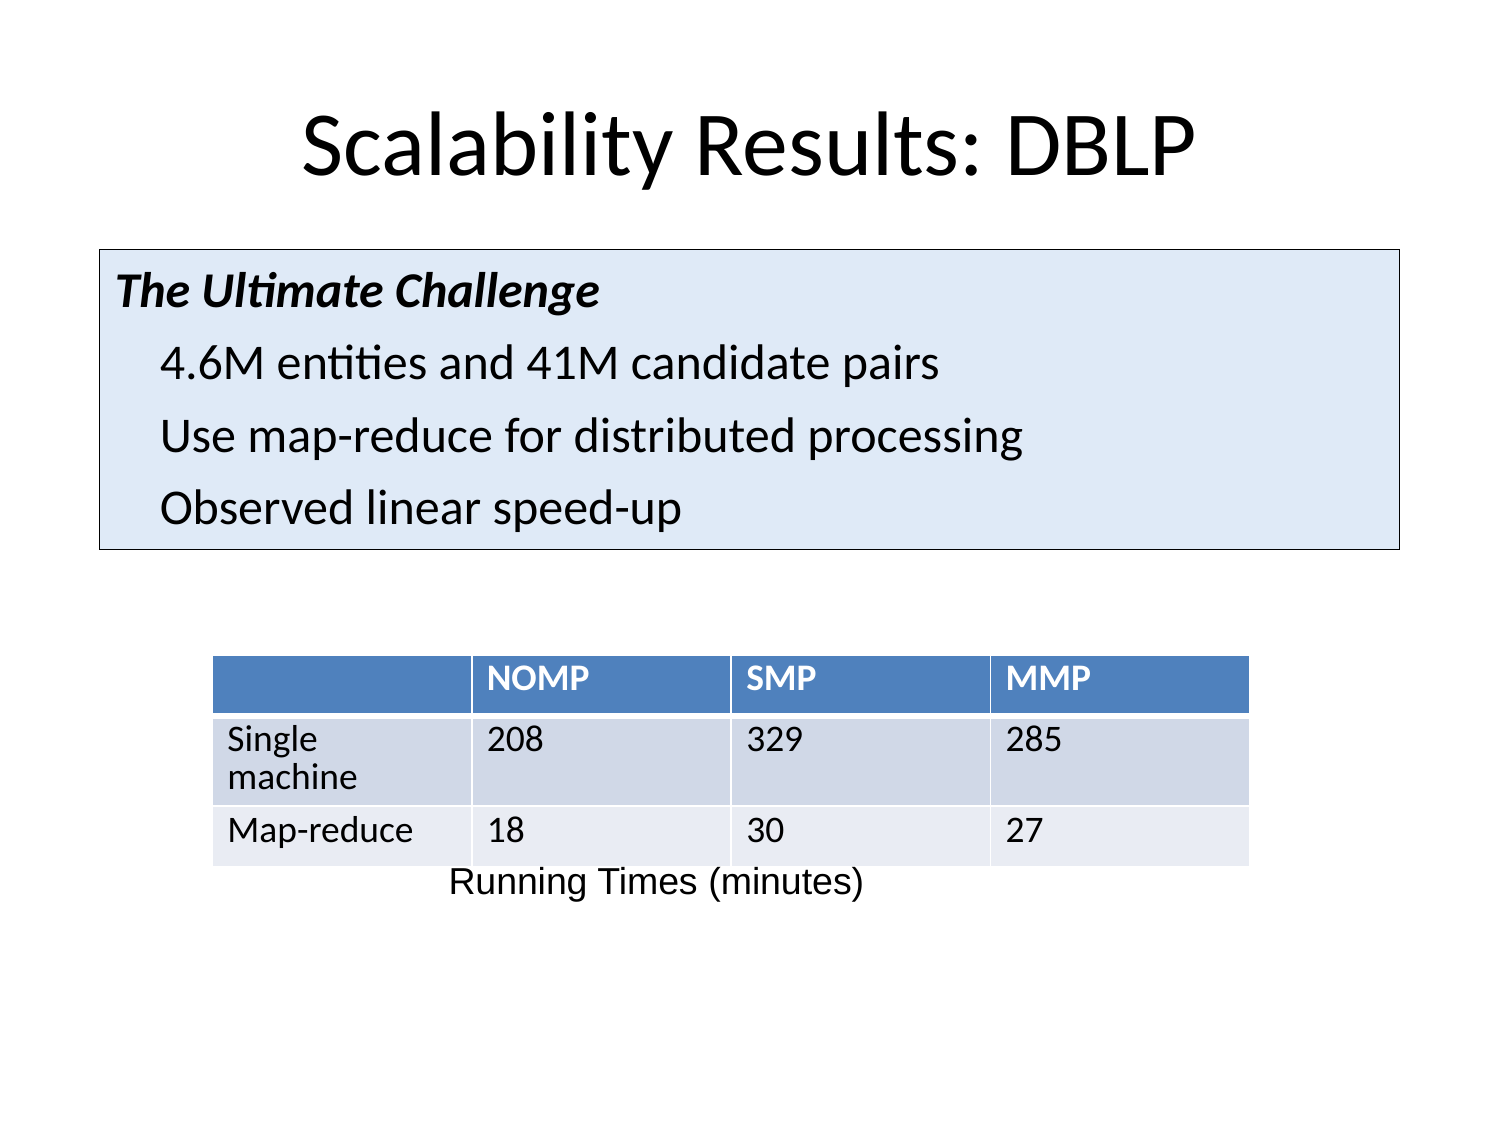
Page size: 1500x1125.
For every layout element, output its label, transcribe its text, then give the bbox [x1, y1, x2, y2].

table_cell 208 [473, 719, 730, 805]
table_cell Single machine [213, 719, 471, 805]
table_cell 329 [732, 719, 990, 805]
table_header NOMP [473, 656, 730, 713]
table_header MMP [991, 656, 1249, 713]
table_header [213, 656, 471, 713]
text_box Running Times (minutes) [433, 849, 880, 910]
text_box The Ultimate Challenge 4.6M entities and 41M candidate pairs Use map-reduce for distributed processing Observed linear speed-up [99, 249, 1400, 550]
table_cell 30 [732, 807, 990, 866]
table_cell Map-reduce [213, 807, 471, 866]
table_cell 285 [991, 719, 1249, 805]
table_cell 18 [473, 807, 730, 849]
title Scalability Results: DBLP [74, 44, 1426, 233]
table_header SMP [732, 656, 990, 713]
table_cell 27 [991, 807, 1249, 866]
